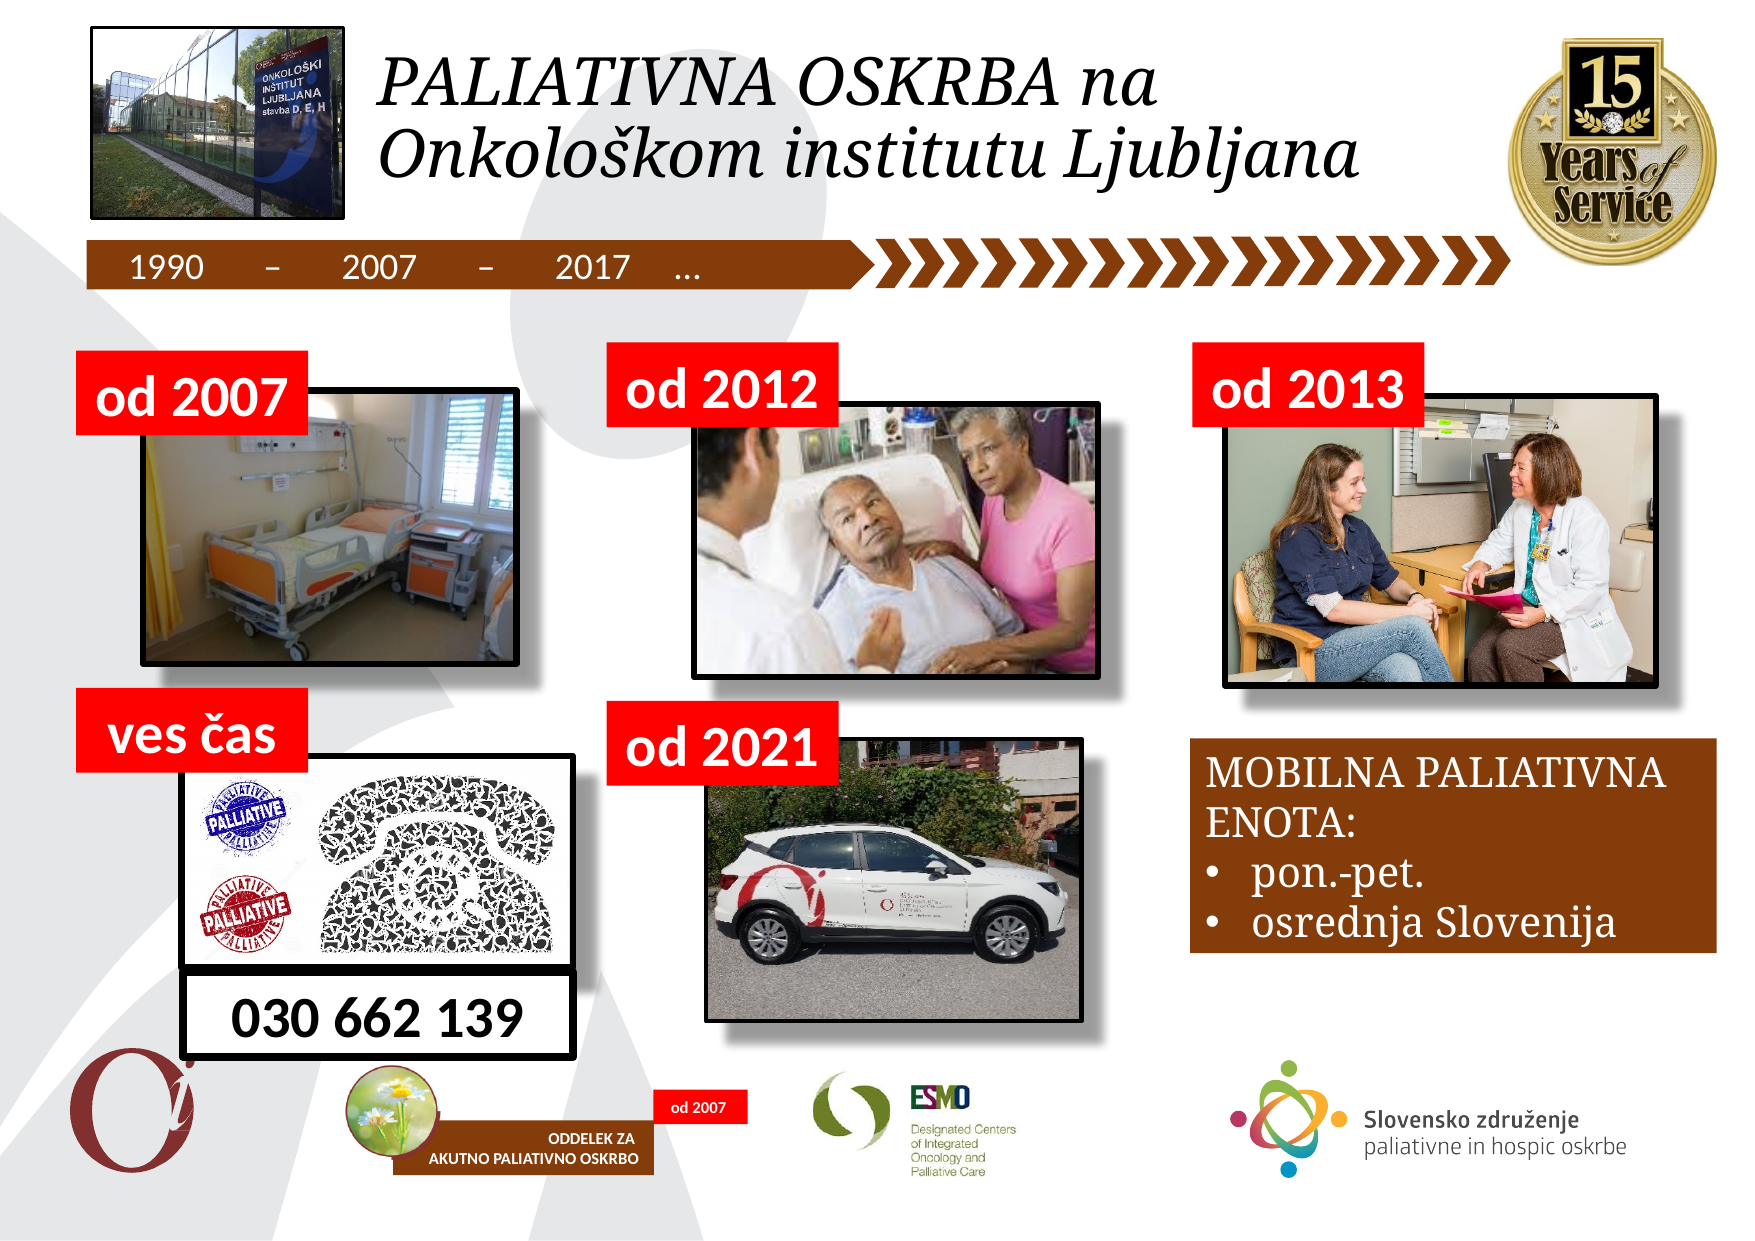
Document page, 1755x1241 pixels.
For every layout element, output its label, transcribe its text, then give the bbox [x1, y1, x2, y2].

text_box [1264, 236, 1301, 287]
text_box [1051, 238, 1088, 288]
picture [807, 1067, 1020, 1180]
text_box [1297, 235, 1334, 286]
picture [708, 740, 1080, 1020]
text_box ves čas [76, 687, 309, 773]
text_box [1126, 238, 1164, 288]
title PALIATIVNA OSKRBA na Onkološkom institutu Ljubljana [377, 69, 1373, 170]
text_box 1990 – 2007 – 2017 ... [86, 240, 875, 290]
picture [1506, 38, 1717, 266]
text_box [980, 238, 1017, 288]
text_box [1474, 235, 1508, 286]
text_box [1403, 235, 1440, 286]
text_box 030 662 139 [182, 972, 574, 1057]
picture [697, 407, 1096, 675]
text_box od 2021 [606, 700, 839, 786]
text_box [942, 238, 979, 288]
text_box ODDELEK ZA AKUTNO PALIATIVNO OSKRBO [393, 1120, 654, 1176]
picture [146, 393, 514, 661]
text_box [1441, 235, 1478, 286]
text_box [1368, 235, 1405, 286]
text_box [1231, 236, 1268, 287]
text_box [1018, 238, 1055, 288]
text_box [1088, 238, 1125, 288]
picture [184, 759, 570, 965]
picture [1230, 1060, 1626, 1178]
text_box od 2007 [653, 1089, 748, 1125]
text_box od 2007 [76, 350, 309, 436]
text_box [1159, 238, 1197, 288]
text_box od 2012 [606, 342, 839, 428]
text_box [1335, 235, 1372, 286]
text_box [1192, 236, 1230, 287]
text_box od 2013 [1192, 342, 1425, 428]
text_box [908, 238, 945, 288]
picture [341, 1059, 445, 1167]
text_box MOBILNA PALIATIVNA ENOTA: pon.-pet. osrednja Slovenija [1190, 738, 1717, 954]
picture [1227, 398, 1653, 683]
text_box [875, 238, 912, 289]
picture [93, 29, 342, 218]
